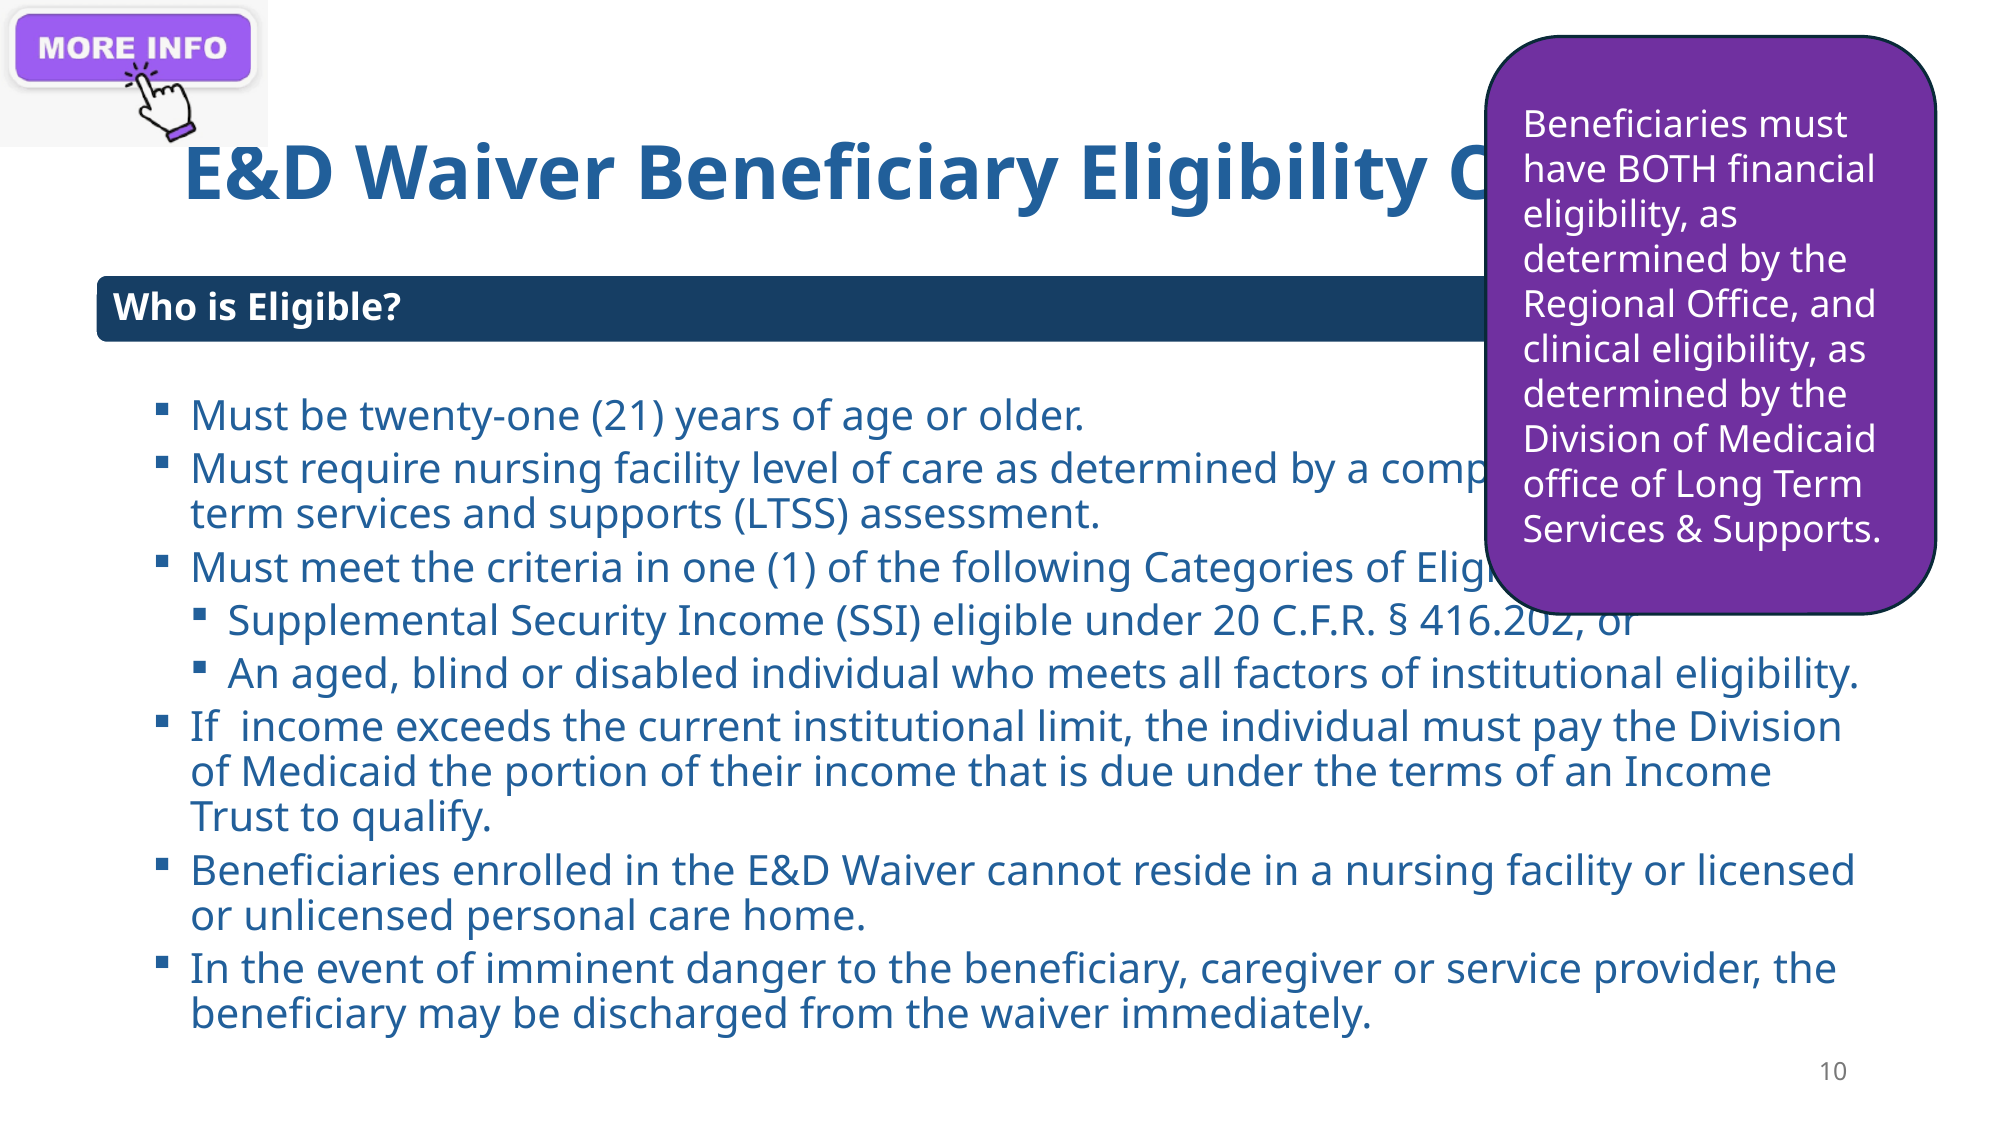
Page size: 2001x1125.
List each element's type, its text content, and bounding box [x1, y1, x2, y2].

text_box Beneficiaries must have BOTH financial eligibility, as determined by the Regional Office, and clinical eligibility, as determined by the Division of Medicaid office of Long Term Services & Supports. [1484, 34, 1938, 601]
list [94, 273, 1906, 1125]
picture [0, 0, 269, 148]
title E&D Waiver Beneficiary Eligibility Criteria [95, 103, 1484, 224]
